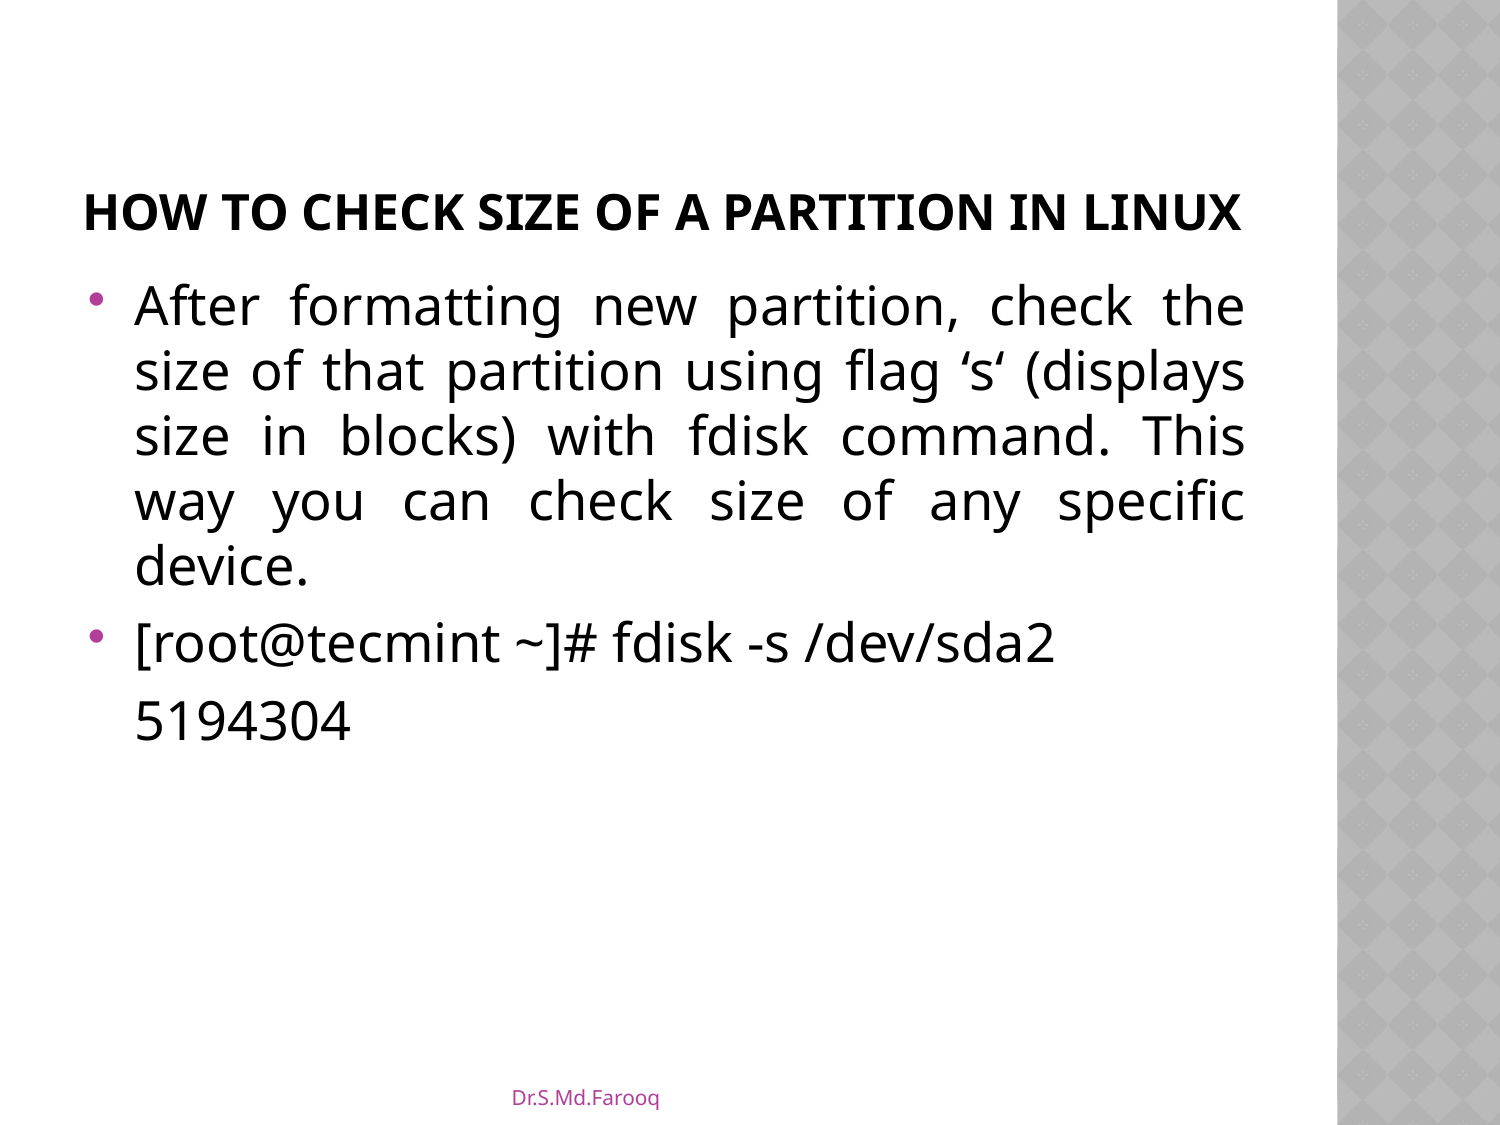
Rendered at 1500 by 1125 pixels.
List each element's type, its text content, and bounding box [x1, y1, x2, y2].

footer Dr.S.Md.Farooq [75, 1075, 675, 1114]
list After formatting new partition, check the size of that partition using flag ‘s‘ (displays size in blocks) with fdisk command. This way you can check size of any specific device. [root@tecmint ~]# fdisk -s /dev/sda2 5194304 [75, 264, 1263, 1059]
title How to Check Size of a Partition in Linux [75, 52, 1263, 240]
